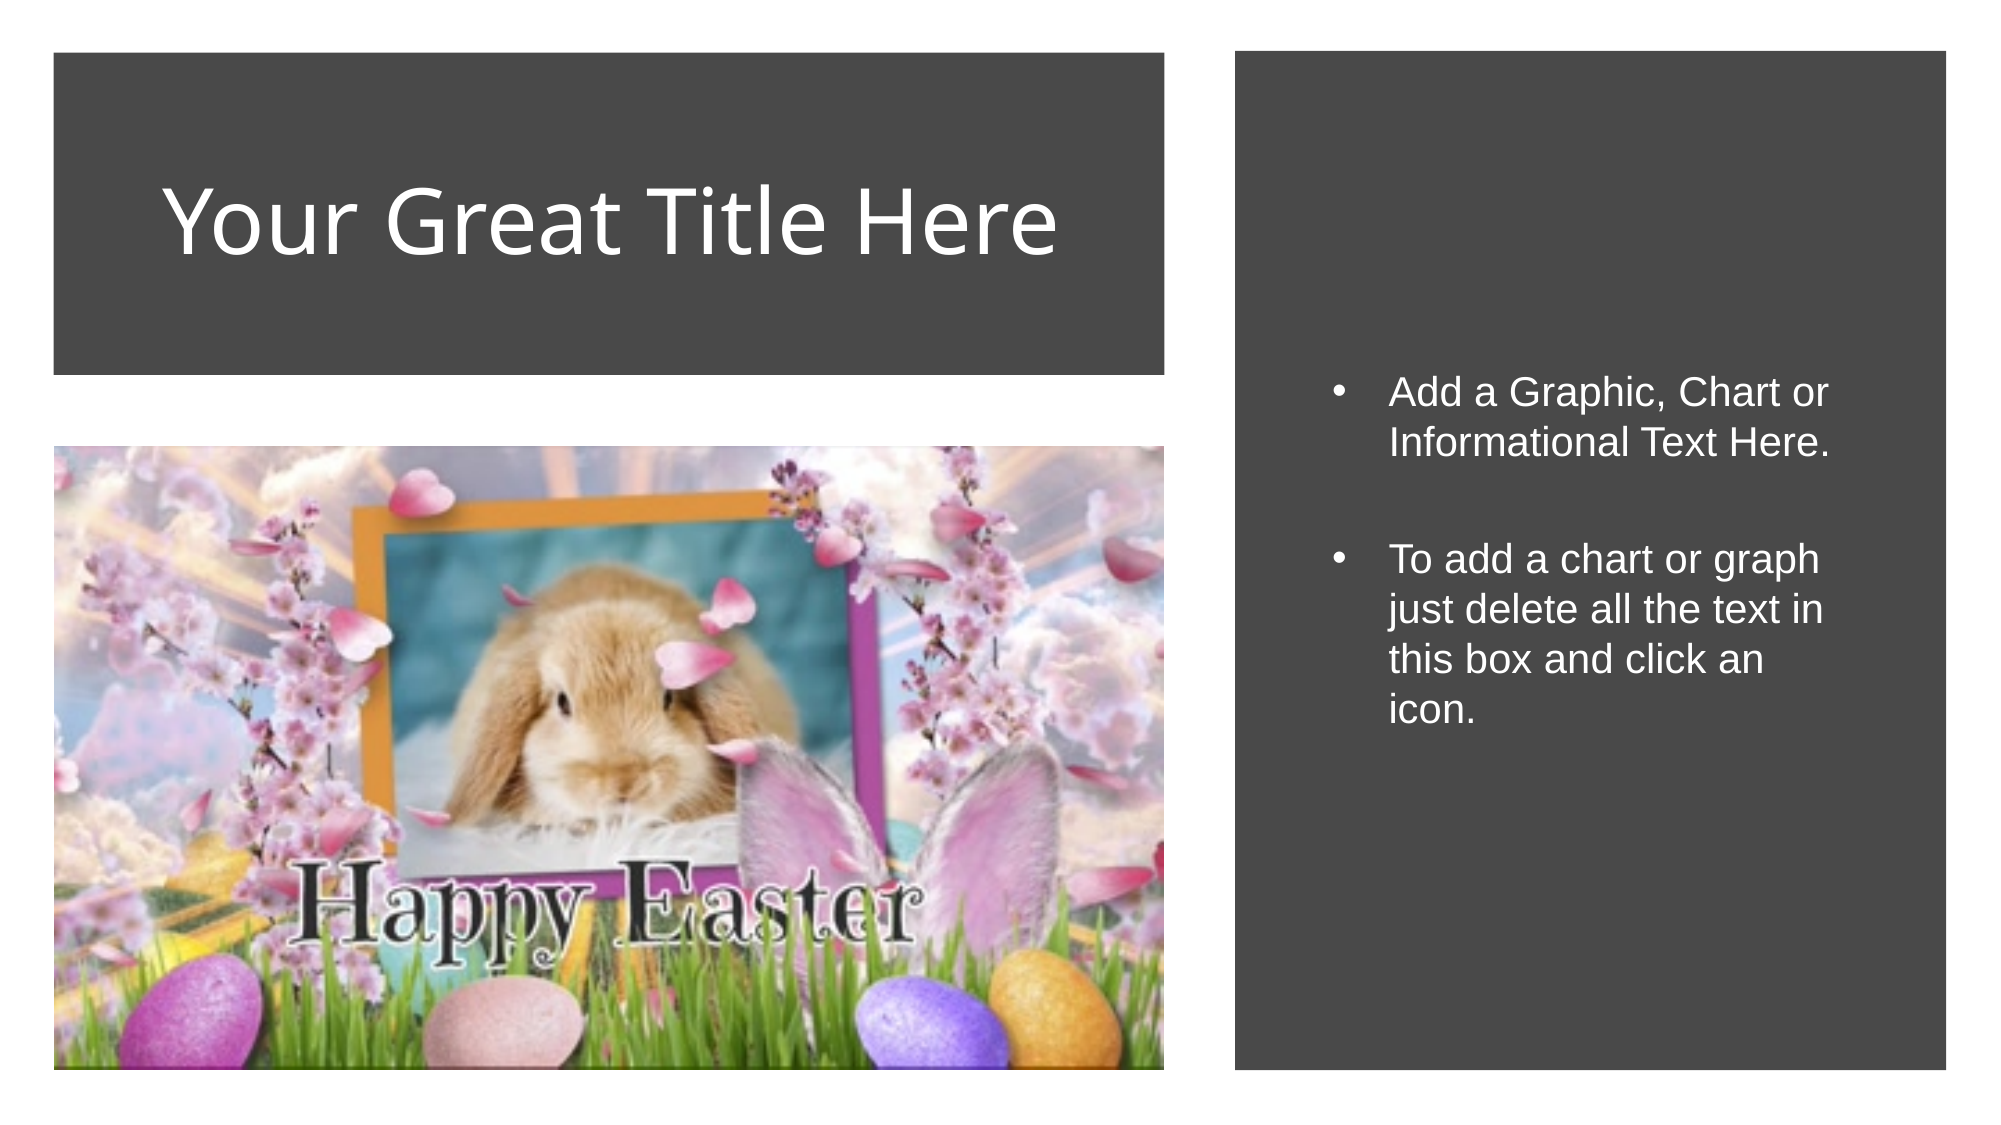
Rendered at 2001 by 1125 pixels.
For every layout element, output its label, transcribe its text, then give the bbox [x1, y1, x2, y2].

list Add a Graphic, Chart or Informational Text Here. To add a chart or graph just delete all the text in this box and click an icon. [1317, 150, 1879, 947]
title Your Great Title Here [85, 84, 1138, 352]
text_box [52, 51, 1166, 377]
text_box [53, 445, 1165, 1071]
text_box [1233, 49, 1948, 1072]
